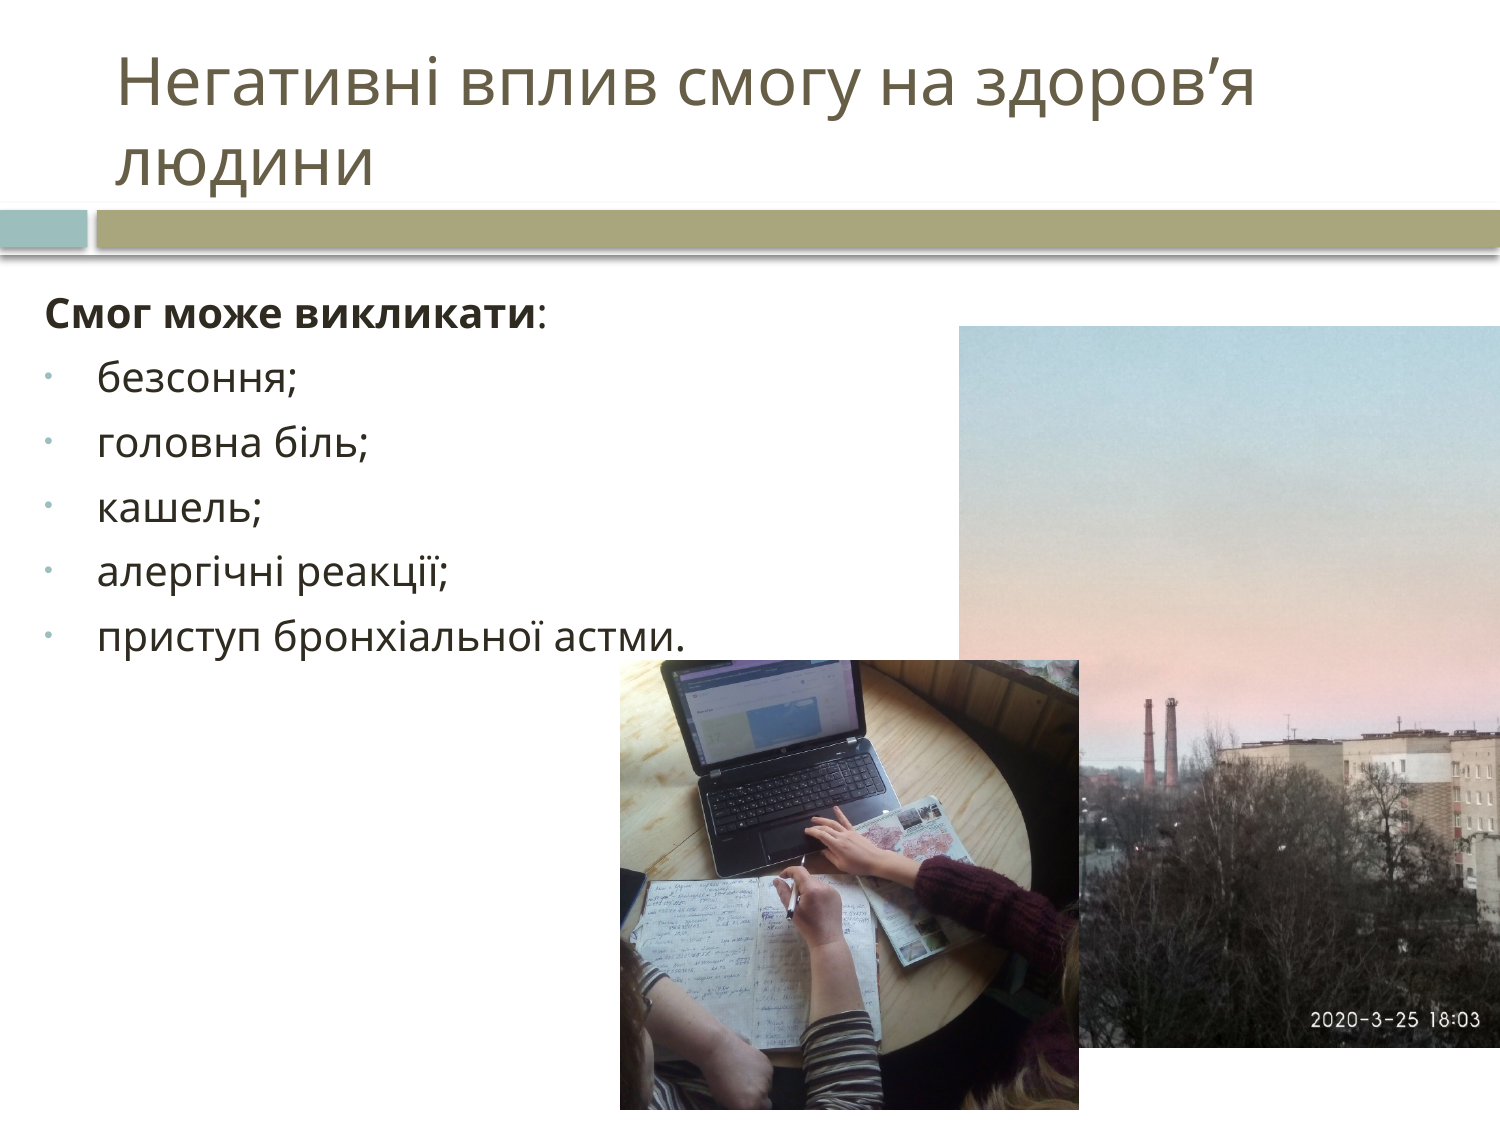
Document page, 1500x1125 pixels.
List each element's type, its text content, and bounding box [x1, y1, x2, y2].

title Негативні вплив смогу на здоров’я людини [100, 37, 1438, 200]
picture [619, 326, 1500, 1110]
list Смог може викликати: безсоння; головна біль; кашель; алергічні реакції; приступ бронхіальної астми. [29, 278, 1367, 1017]
